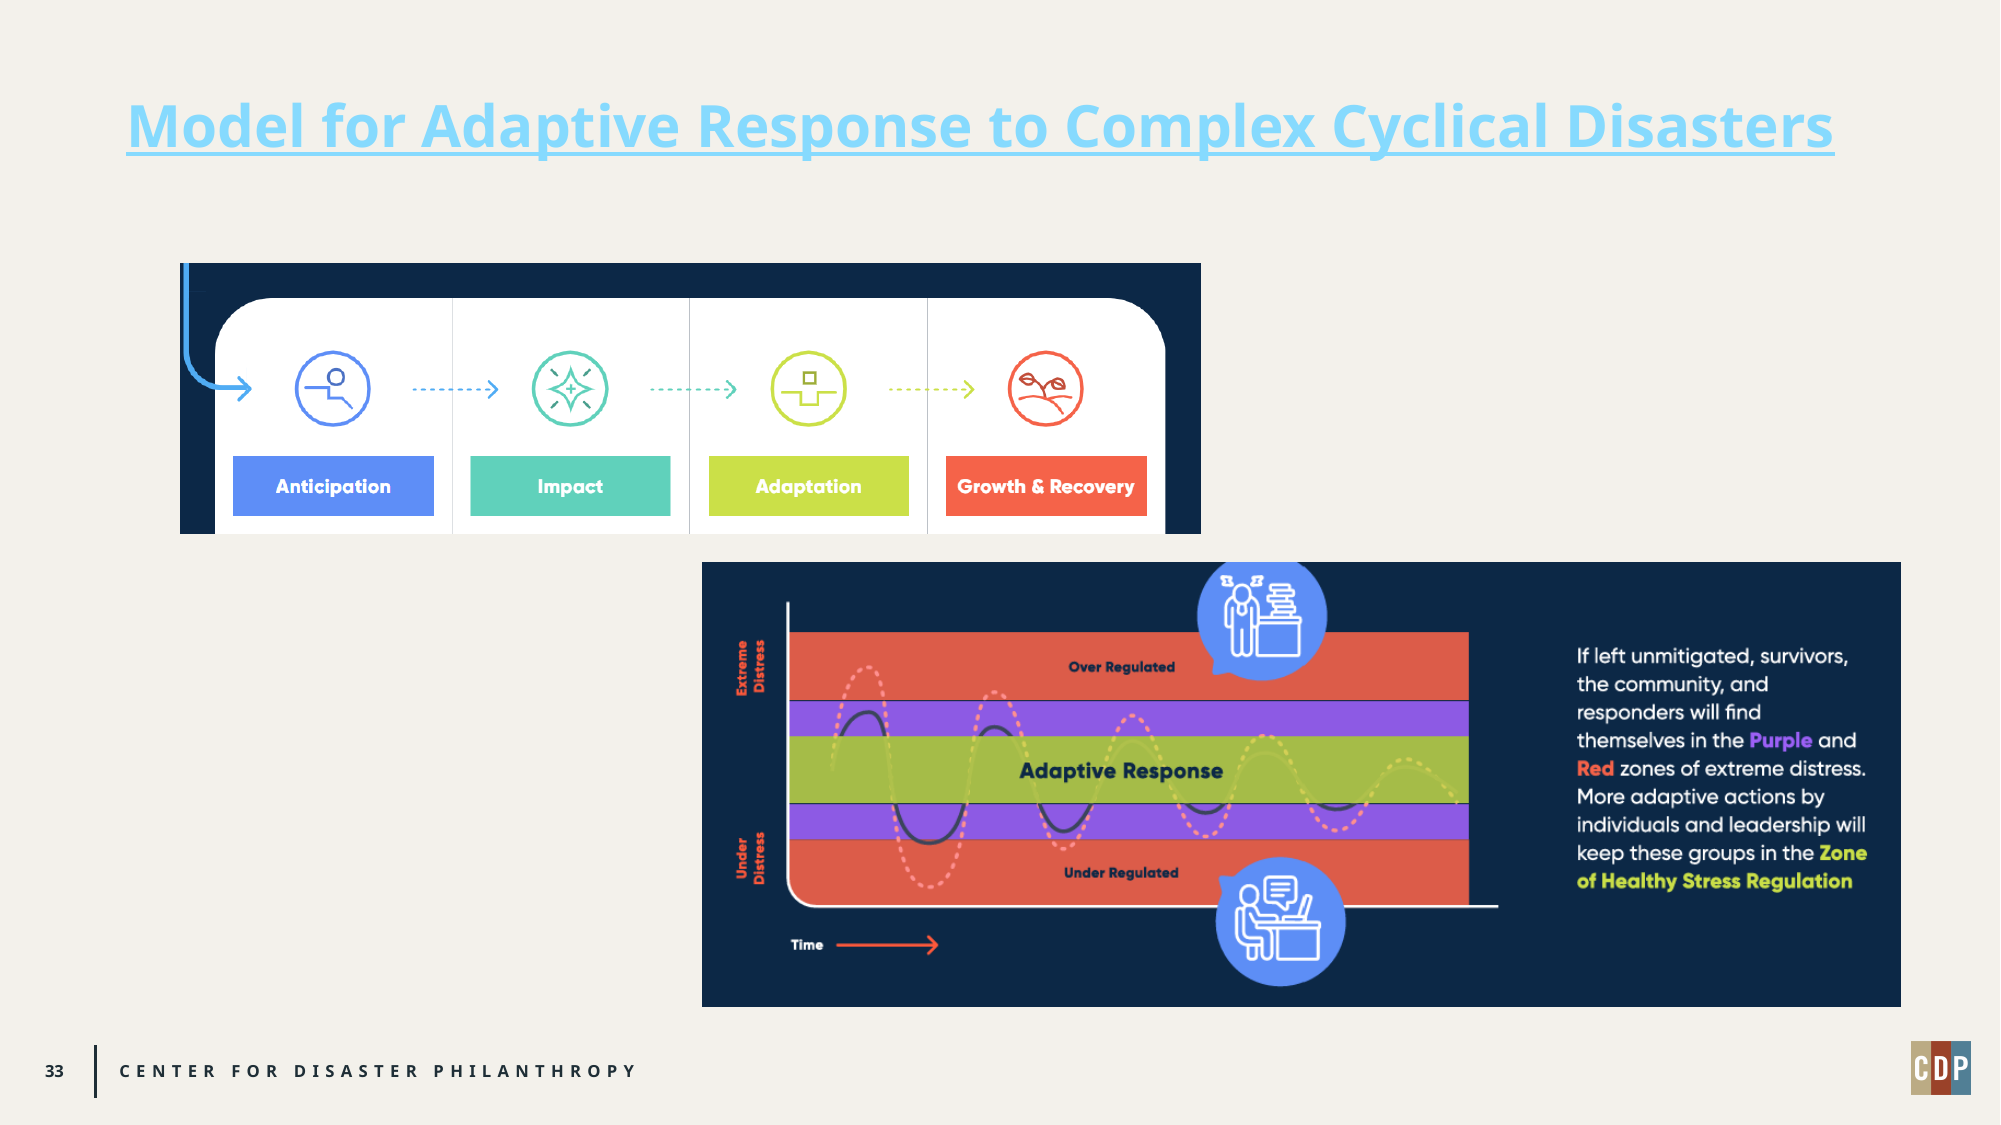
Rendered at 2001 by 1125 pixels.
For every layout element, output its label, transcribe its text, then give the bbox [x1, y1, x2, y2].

picture [702, 562, 1901, 1007]
picture [180, 263, 1201, 534]
list Model for Adaptive Response to Complex Cyclical Disasters [111, 83, 1918, 153]
picture [1911, 1041, 1971, 1095]
